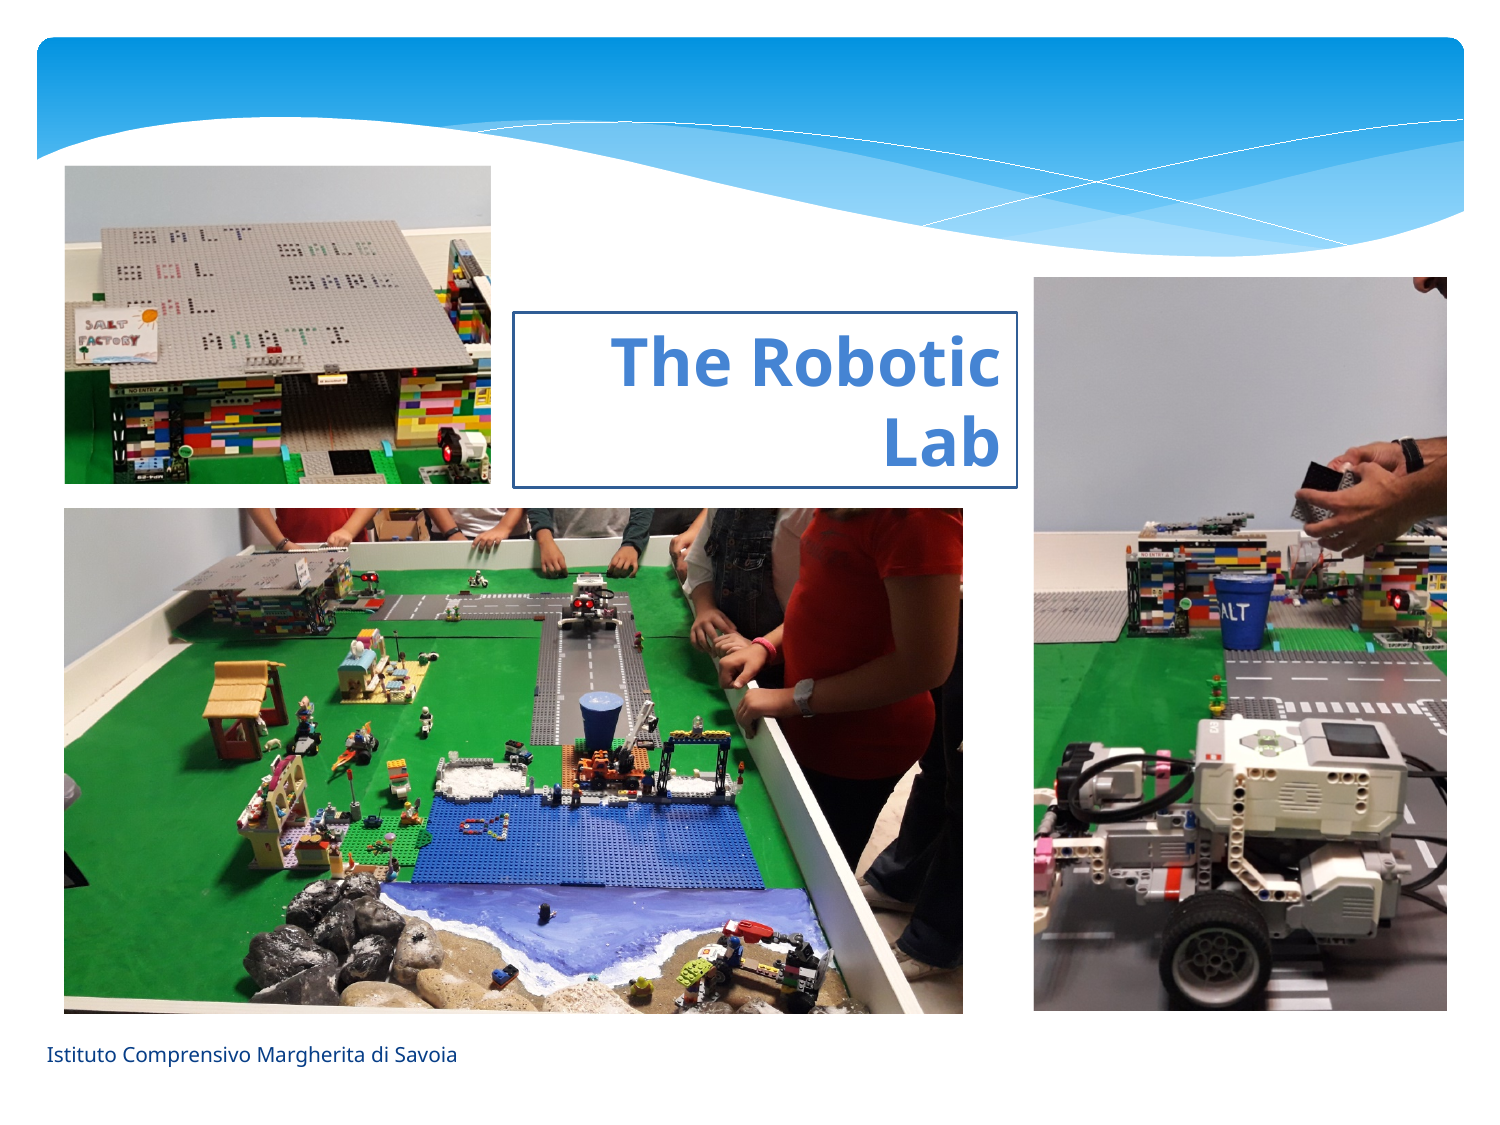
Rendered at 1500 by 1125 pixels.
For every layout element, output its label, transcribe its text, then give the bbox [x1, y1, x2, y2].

picture [64, 278, 1500, 1014]
picture [64, 164, 491, 485]
text_box The Robotic Lab [512, 311, 1018, 489]
footer Istituto Comprensivo Margherita di Savoia [31, 1025, 653, 1086]
